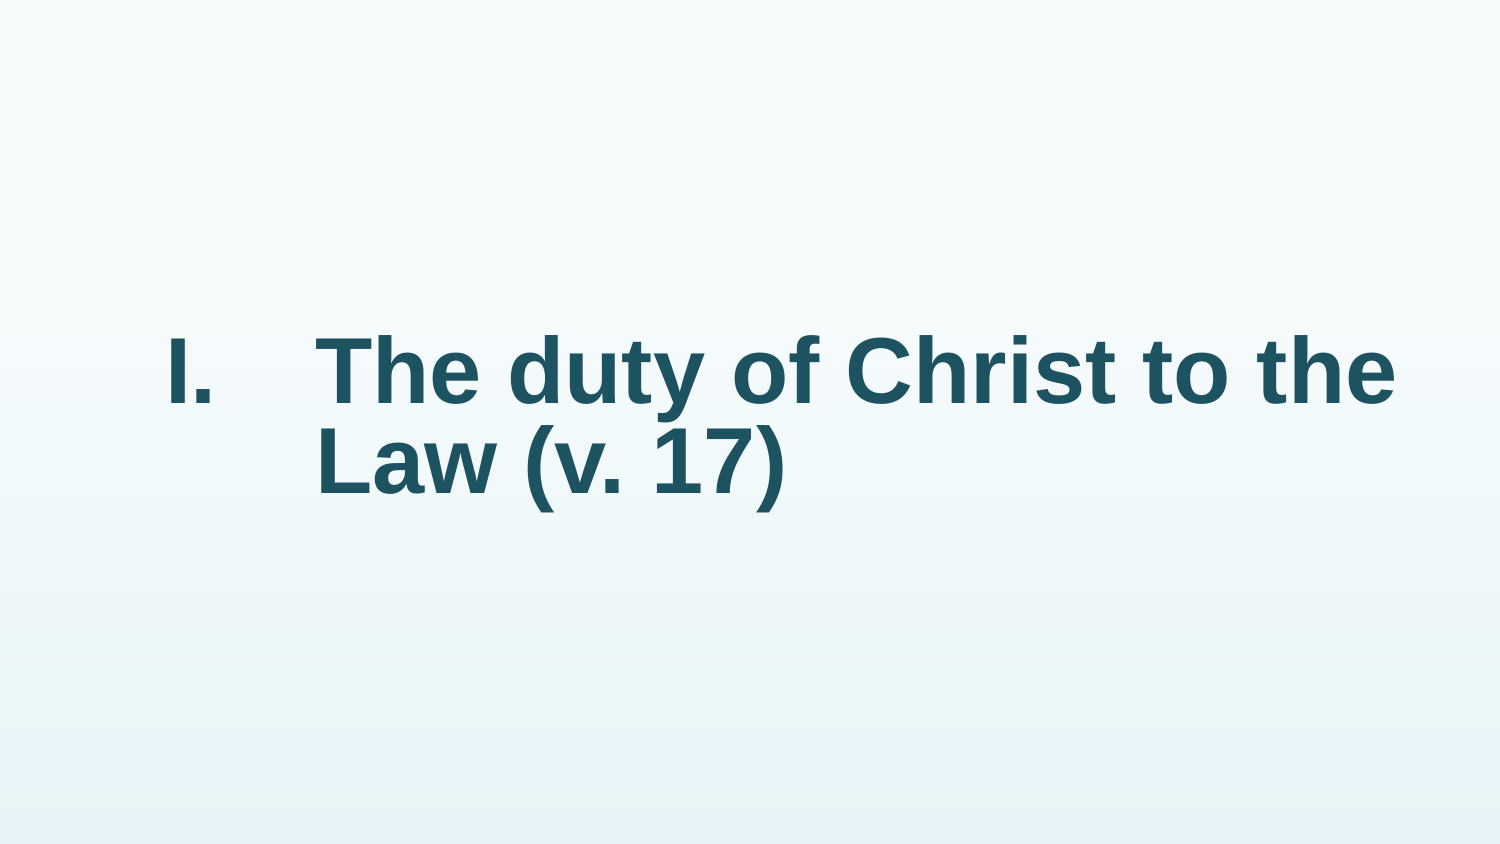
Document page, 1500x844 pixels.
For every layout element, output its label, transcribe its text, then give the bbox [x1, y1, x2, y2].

title I. The duty of Christ to the Law (v. 17) [150, 334, 1423, 510]
